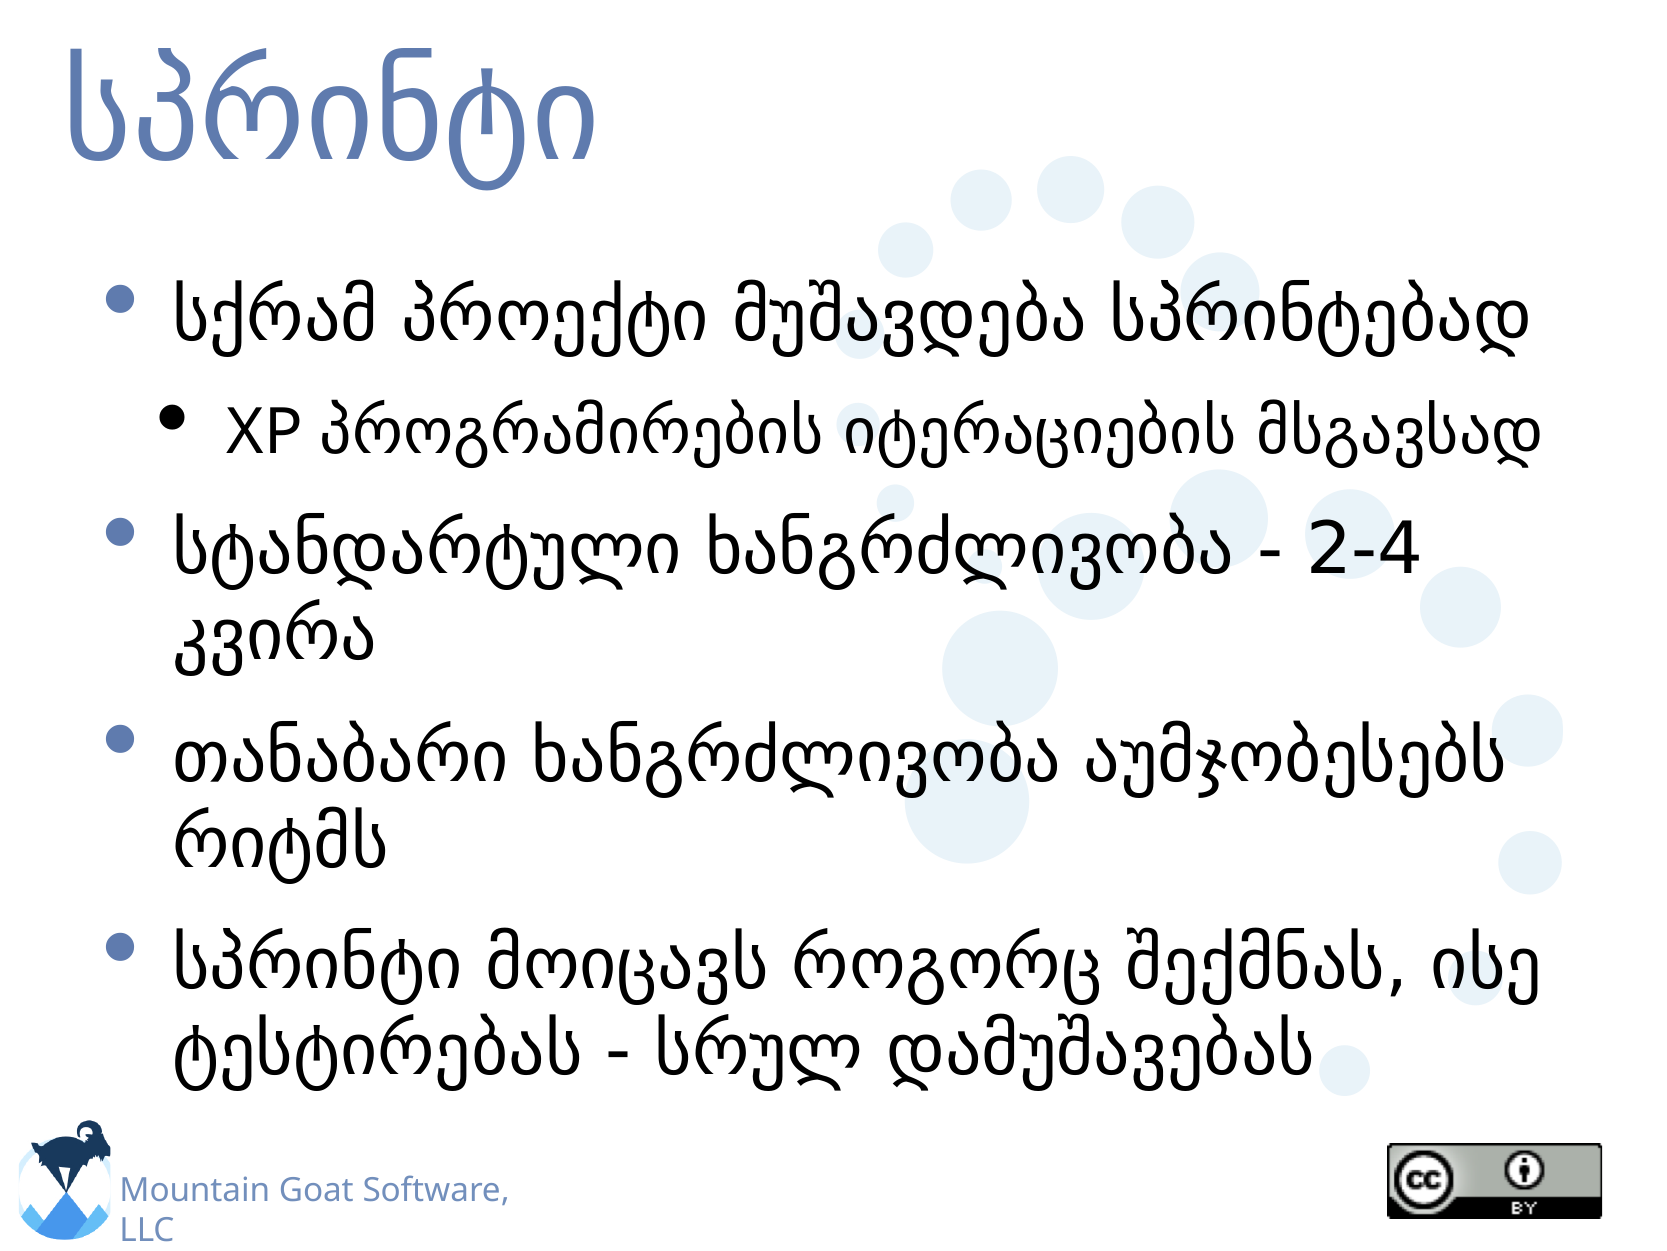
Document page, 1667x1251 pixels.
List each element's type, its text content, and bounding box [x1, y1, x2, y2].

title სპრინტი [55, 18, 1609, 195]
picture [1387, 1143, 1603, 1219]
list სქრამ პროექტი მუშავდება სპრინტებად XP პროგრამირების იტერაციების მსგავსად სტანდარტული ხანგრძლივობა - 2-4 კვირა თანაბარი ხანგრძლივობა აუმჯობესებს რიტმს სპრინტი მოიცავს როგორც შექმნას, ისე ტესტირებას - სრულ დამუშავებას [55, 261, 1609, 1097]
picture [18, 1120, 111, 1240]
